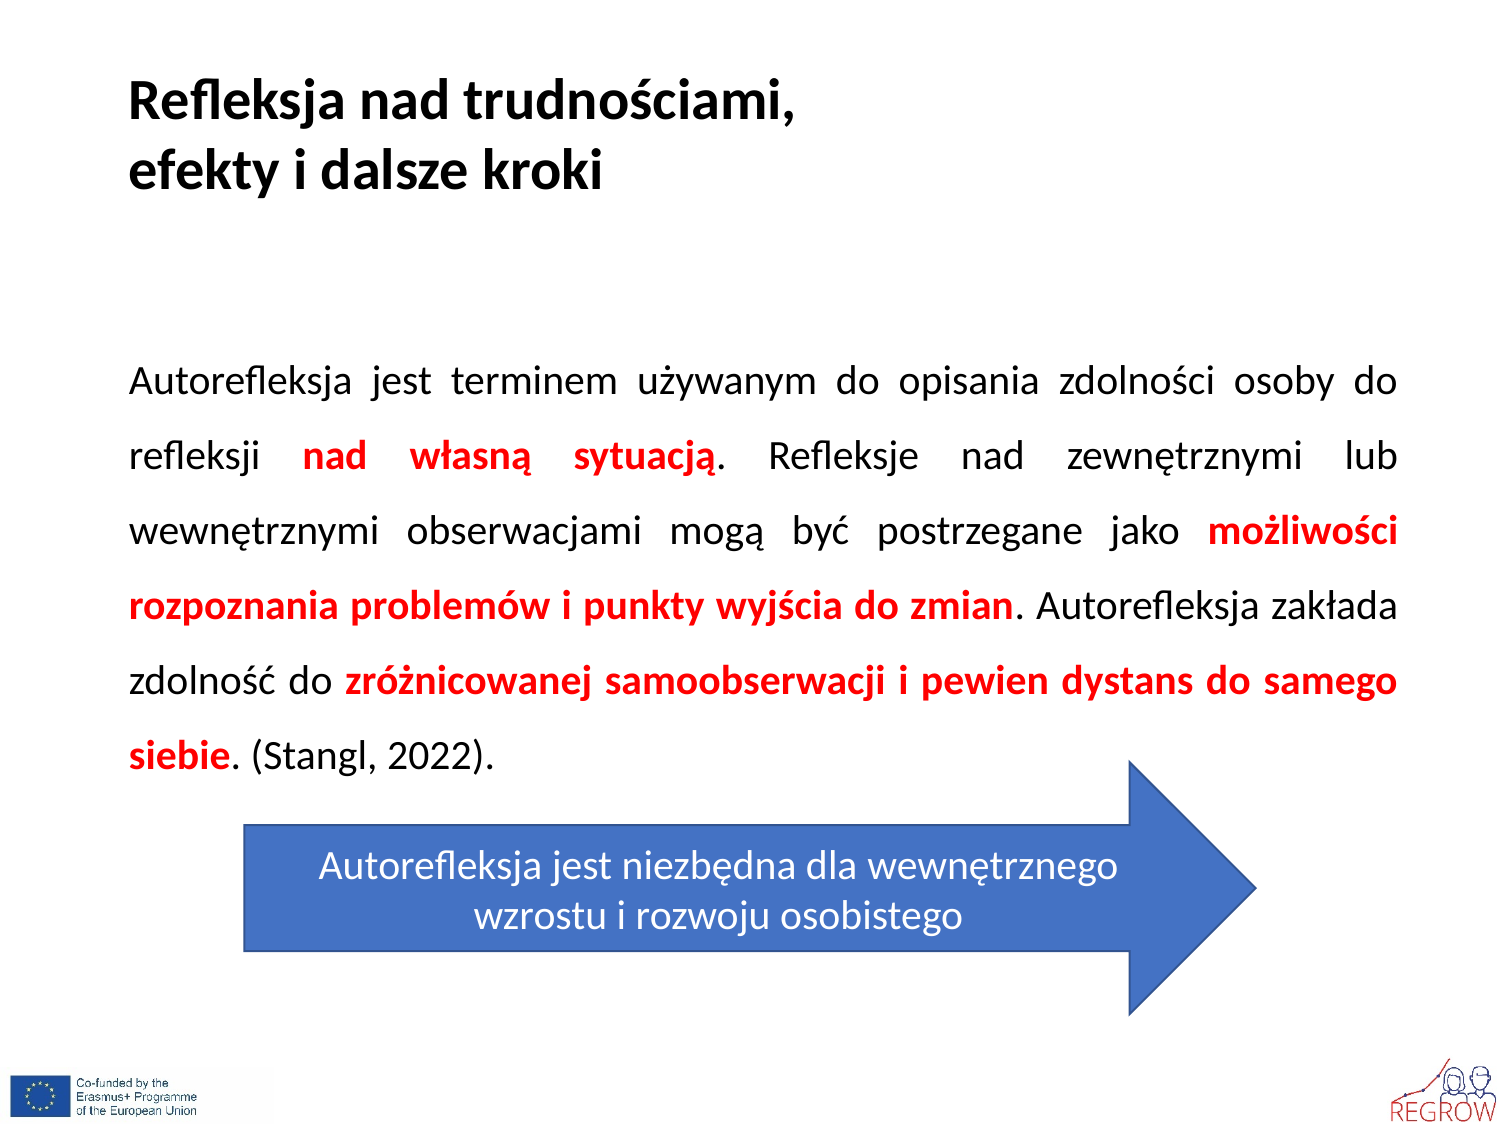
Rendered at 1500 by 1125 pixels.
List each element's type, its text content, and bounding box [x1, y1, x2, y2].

text_box Autorefleksja jest terminem używanym do opisania zdolności osoby do refleksji nad własną sytuacją. Refleksje nad zewnętrznymi lub wewnętrznymi obserwacjami mogą być postrzegane jako możliwości rozpoznania problemów i punkty wyjścia do zmian. Autorefleksja zakłada zdolność do zróżnicowanej samoobserwacji i pewien dystans do samego siebie. (Stangl, 2022). [114, 320, 1414, 786]
picture [1387, 1055, 1500, 1124]
picture [0, 1067, 274, 1124]
text_box Refleksja nad trudnościami, efekty i dalsze kroki [114, 53, 1225, 209]
text_box Autorefleksja jest niezbędna dla wewnętrznego wzrostu i rozwoju osobistego [243, 759, 1258, 1017]
